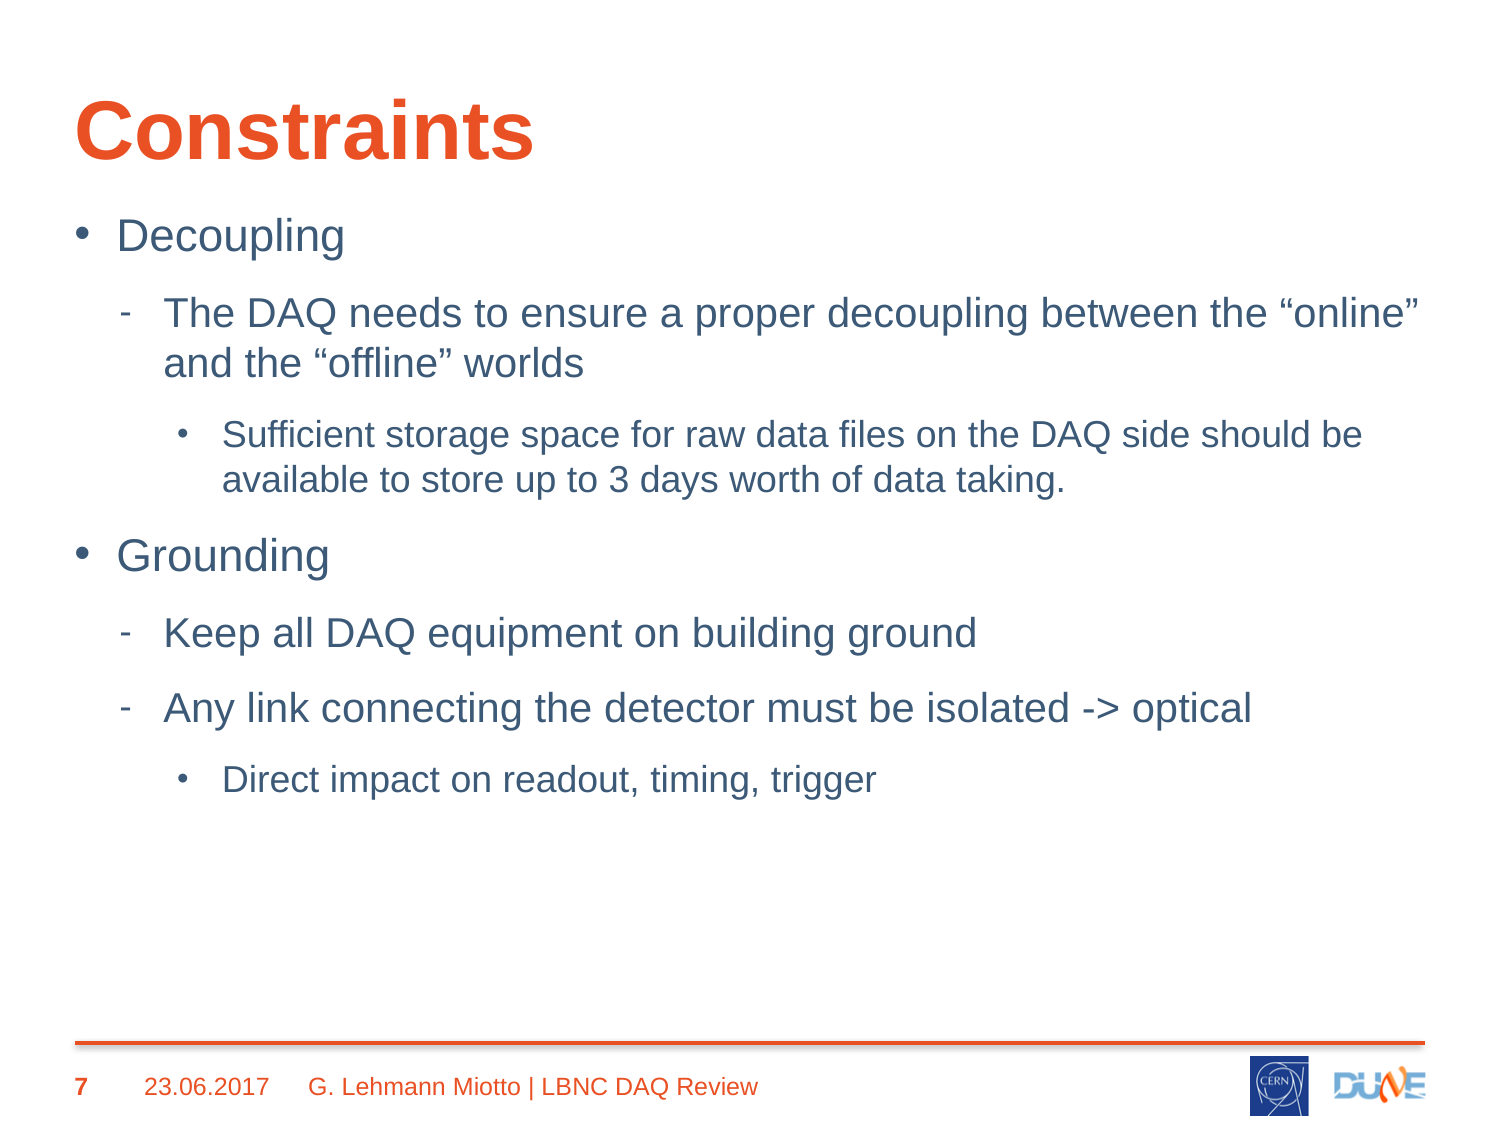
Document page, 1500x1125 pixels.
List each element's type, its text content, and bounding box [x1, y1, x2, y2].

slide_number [145, 1074, 308, 1101]
list Decoupling The DAQ needs to ensure a proper decoupling between the “online” and the “offline” worlds Sufficient storage space for raw data files on the DAQ side should be available to store up to 3 days worth of data taking. Grounding Keep all DAQ equipment on building ground Any link connecting the detector must be isolated -> optical Direct impact on readout, timing, trigger [74, 198, 1425, 1030]
picture [1333, 1064, 1427, 1104]
title Constraints [74, 75, 1425, 183]
slide_number 7 [74, 1074, 145, 1101]
picture [1250, 1056, 1309, 1116]
footer G. Lehmann Miotto | LBNC DAQ Review [308, 1074, 1022, 1101]
